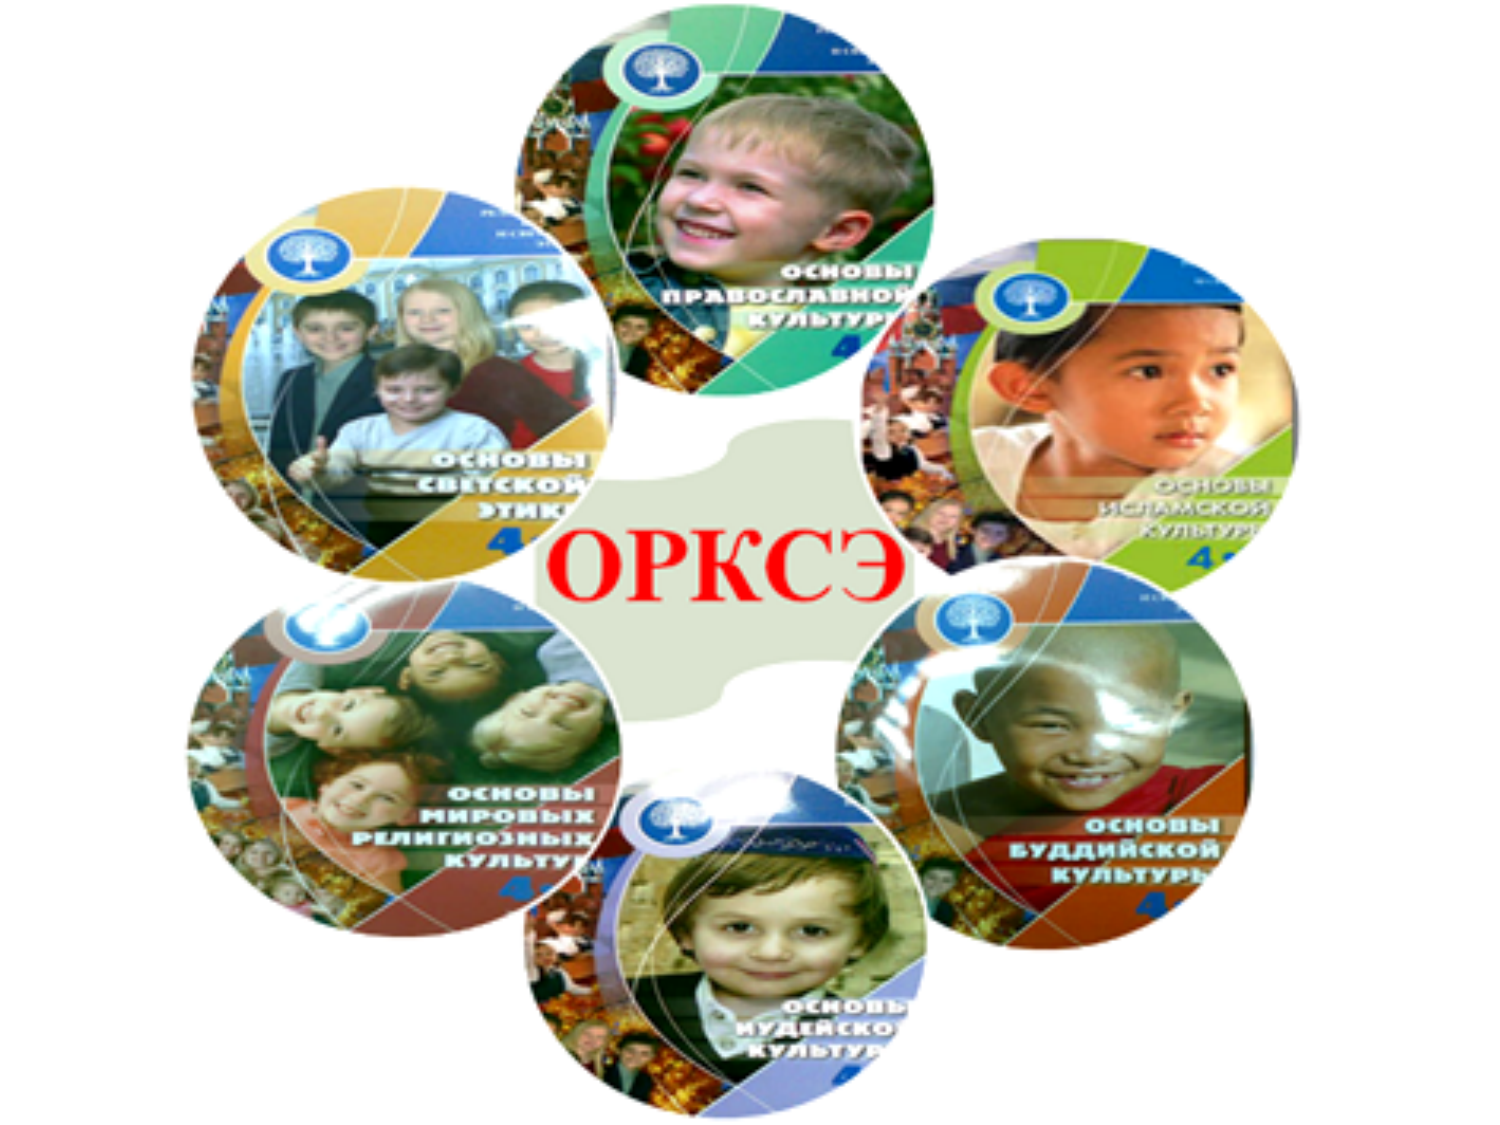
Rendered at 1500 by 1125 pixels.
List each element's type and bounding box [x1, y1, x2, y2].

picture [135, 0, 1350, 1125]
